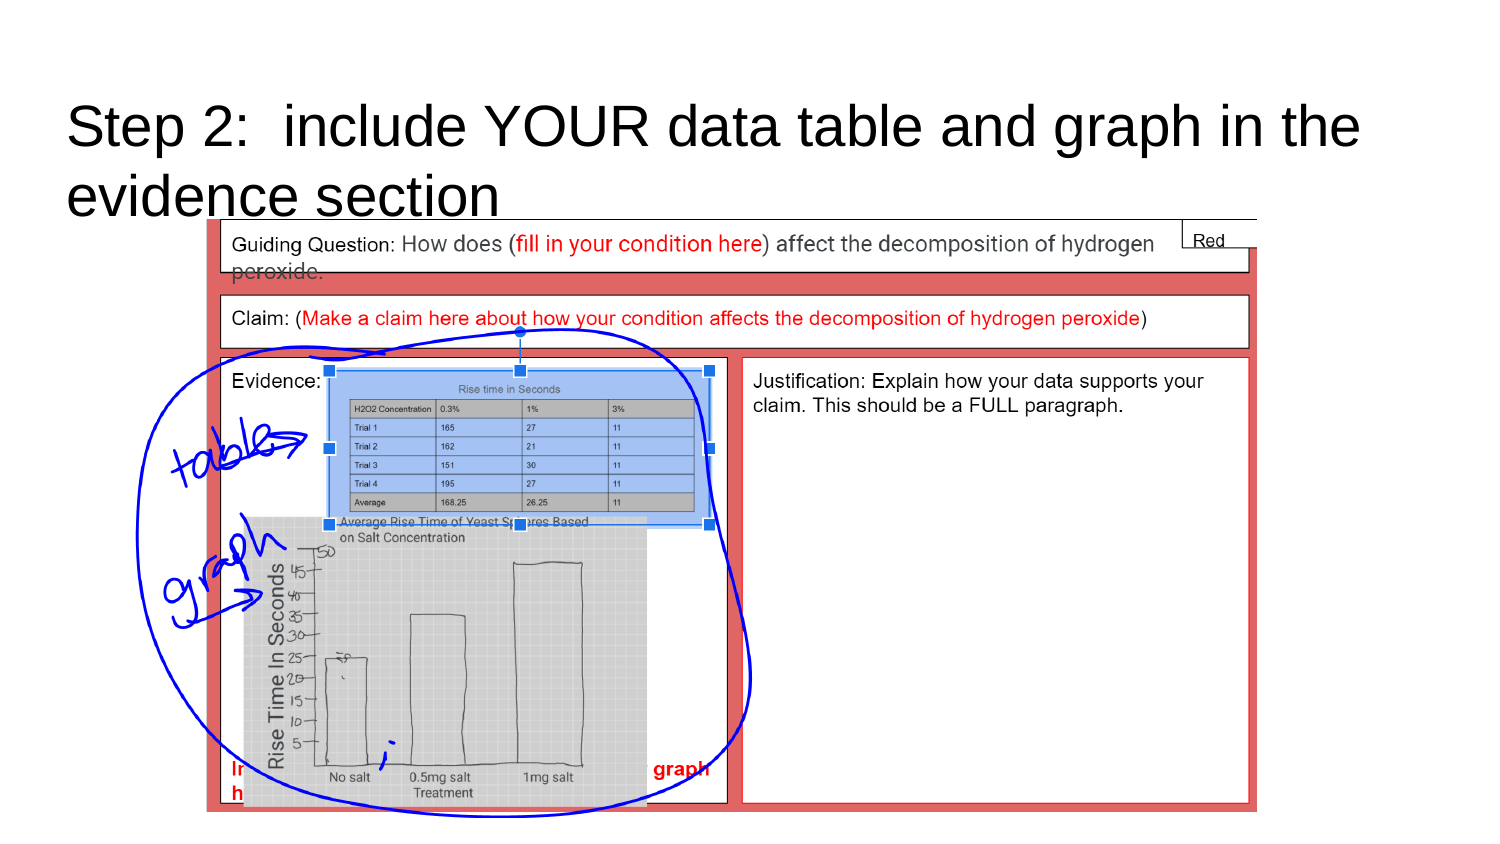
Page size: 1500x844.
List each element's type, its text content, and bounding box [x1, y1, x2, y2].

picture [135, 219, 1257, 818]
title Step 2: include YOUR data table and graph in the evidence section [51, 72, 1449, 167]
